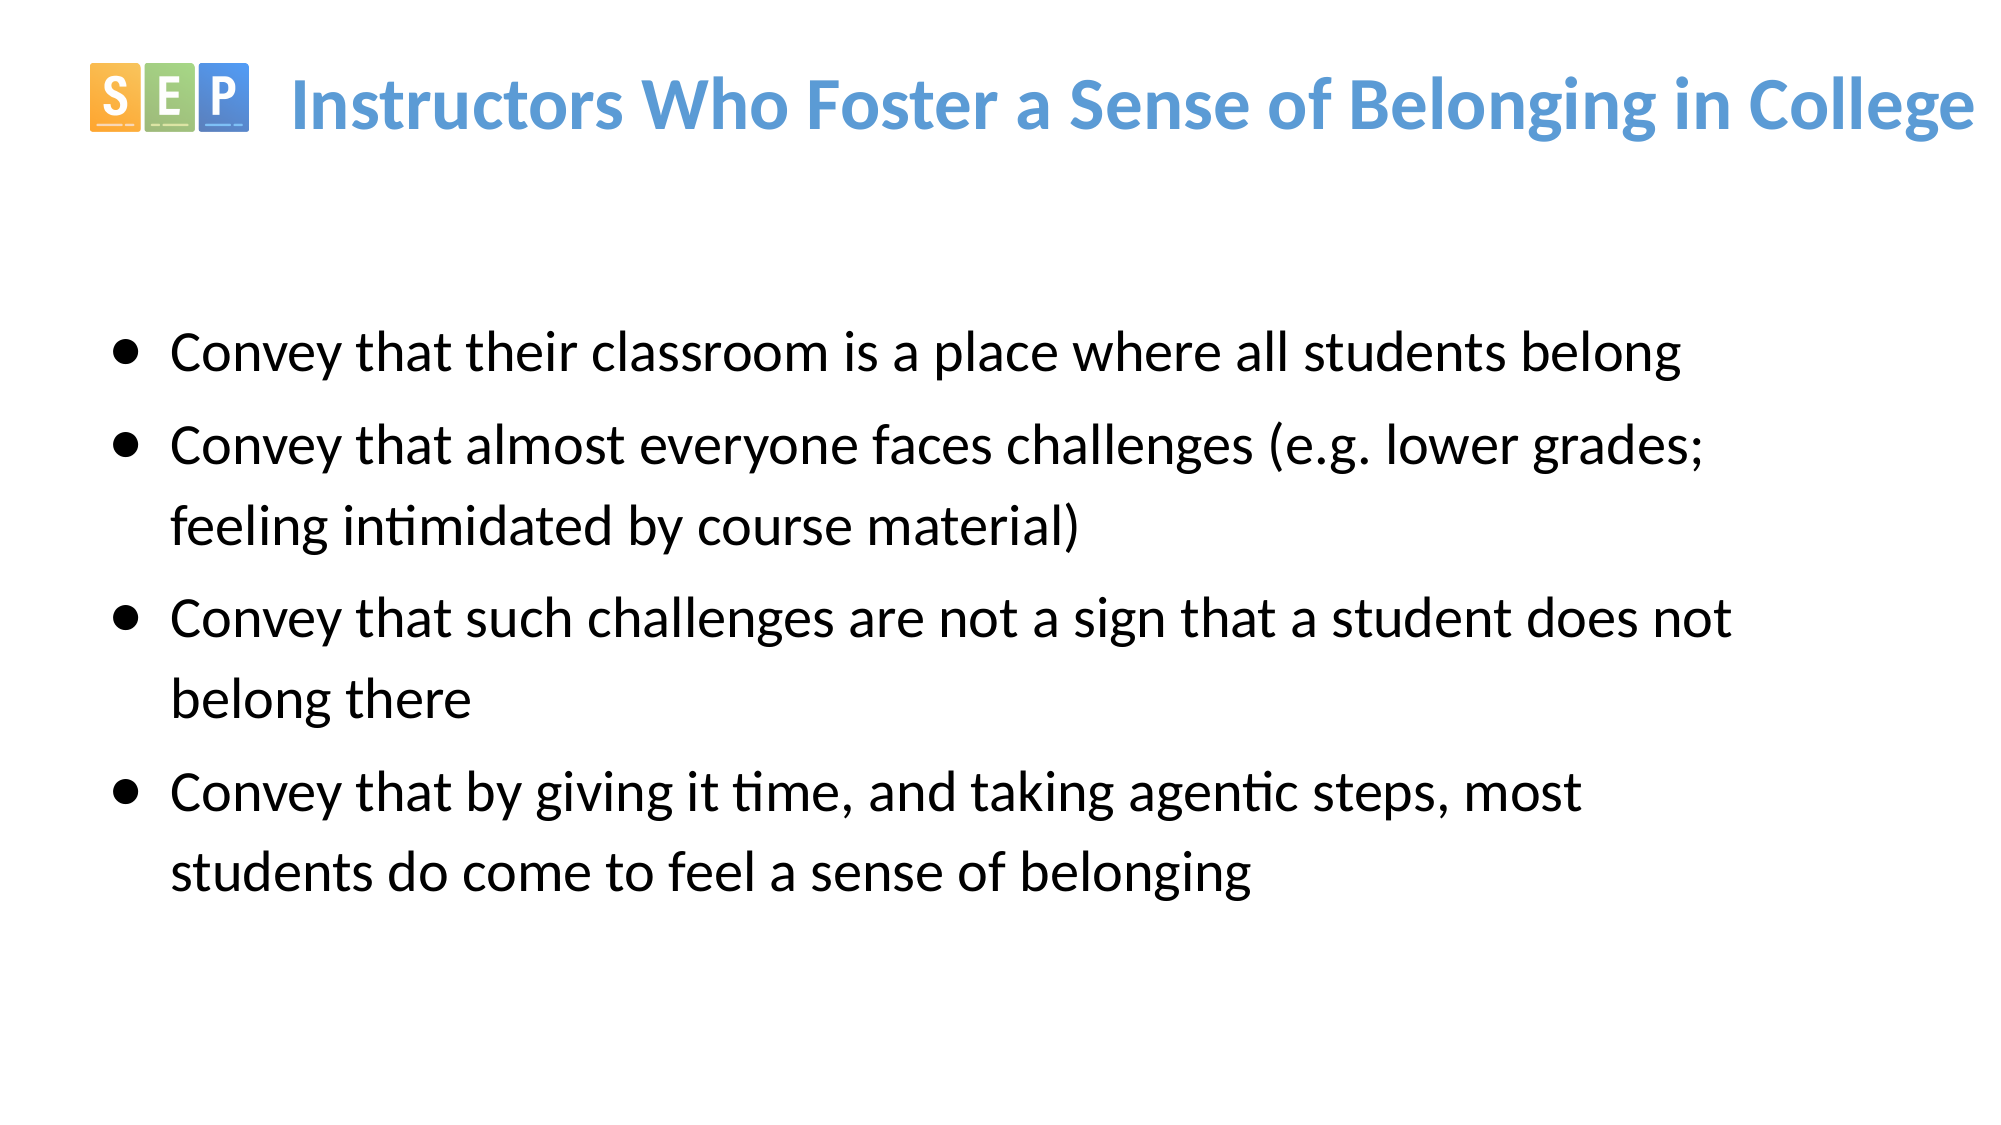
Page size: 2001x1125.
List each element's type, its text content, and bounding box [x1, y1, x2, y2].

list Convey that their classroom is a place where all students belong Convey that almost everyone faces challenges (e.g. lower grades; feeling intimidated by course material) Convey that such challenges are not a sign that a student does not belong there Convey that by giving it time, and taking agentic steps, most students do come to feel a sense of belonging [80, 295, 1806, 945]
title Instructors Who Foster a Sense of Belonging in College [275, 0, 2000, 214]
picture [90, 63, 249, 132]
